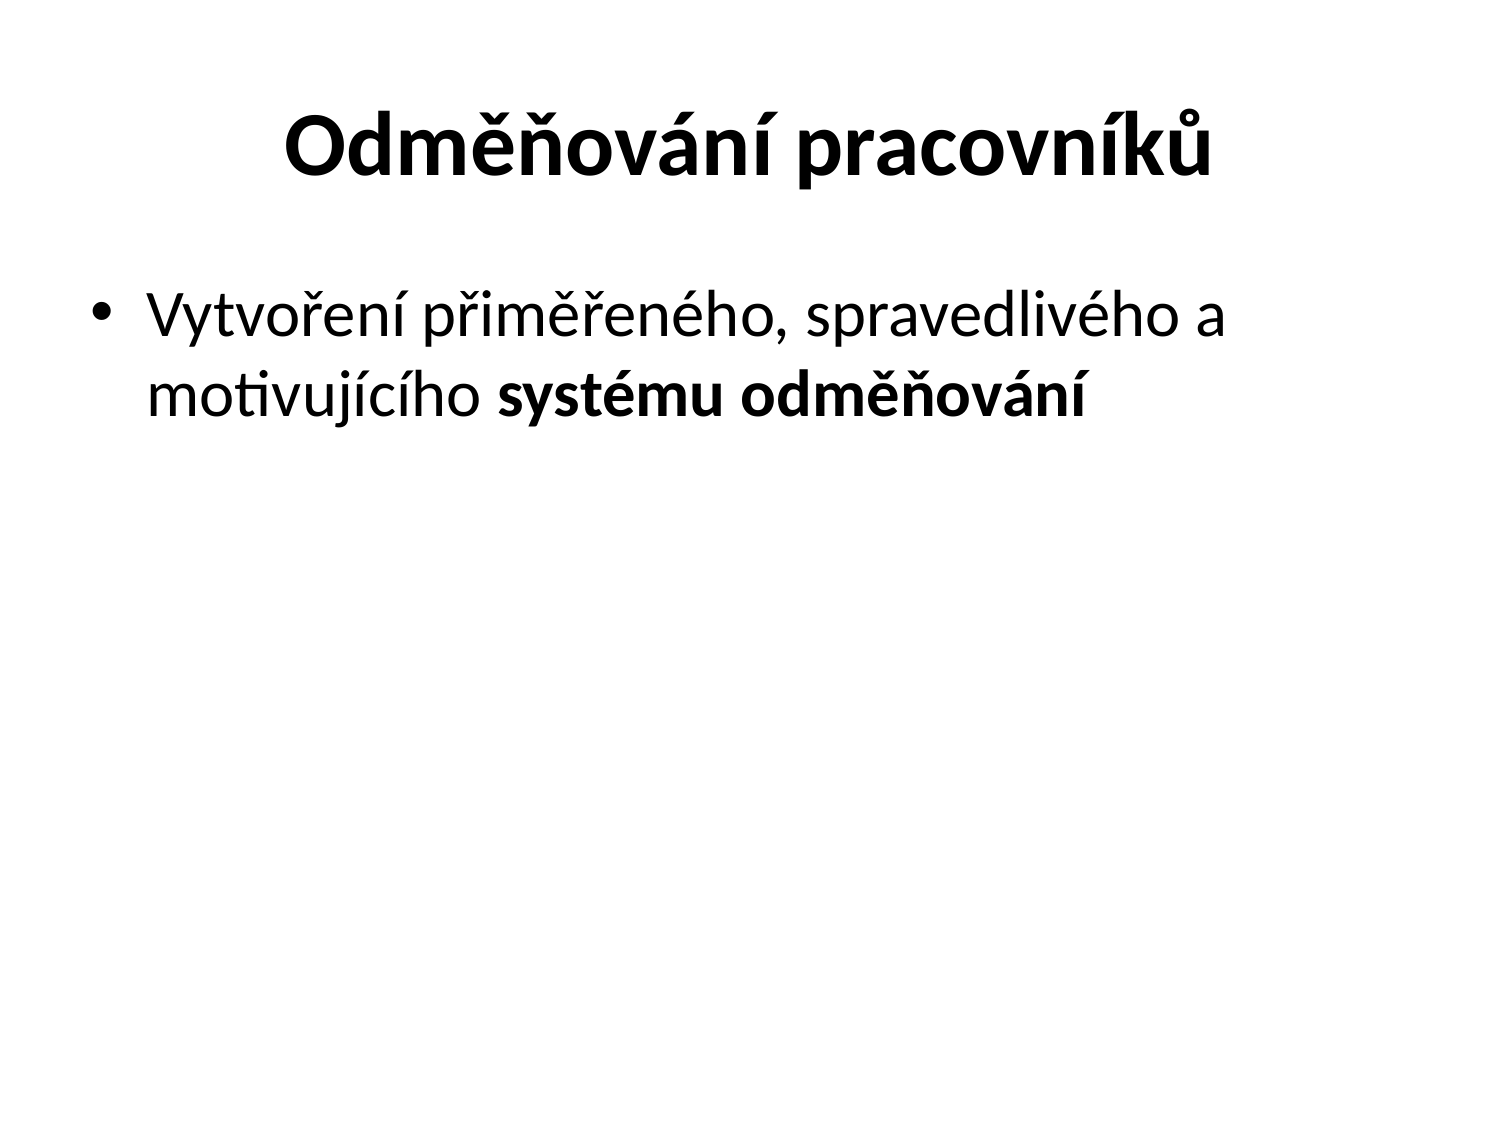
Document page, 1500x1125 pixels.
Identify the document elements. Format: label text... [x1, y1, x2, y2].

title Odměňování pracovníků [75, 45, 1425, 233]
list Vytvoření přiměřeného, spravedlivého a motivujícího systému odměňování [75, 262, 1425, 1005]
